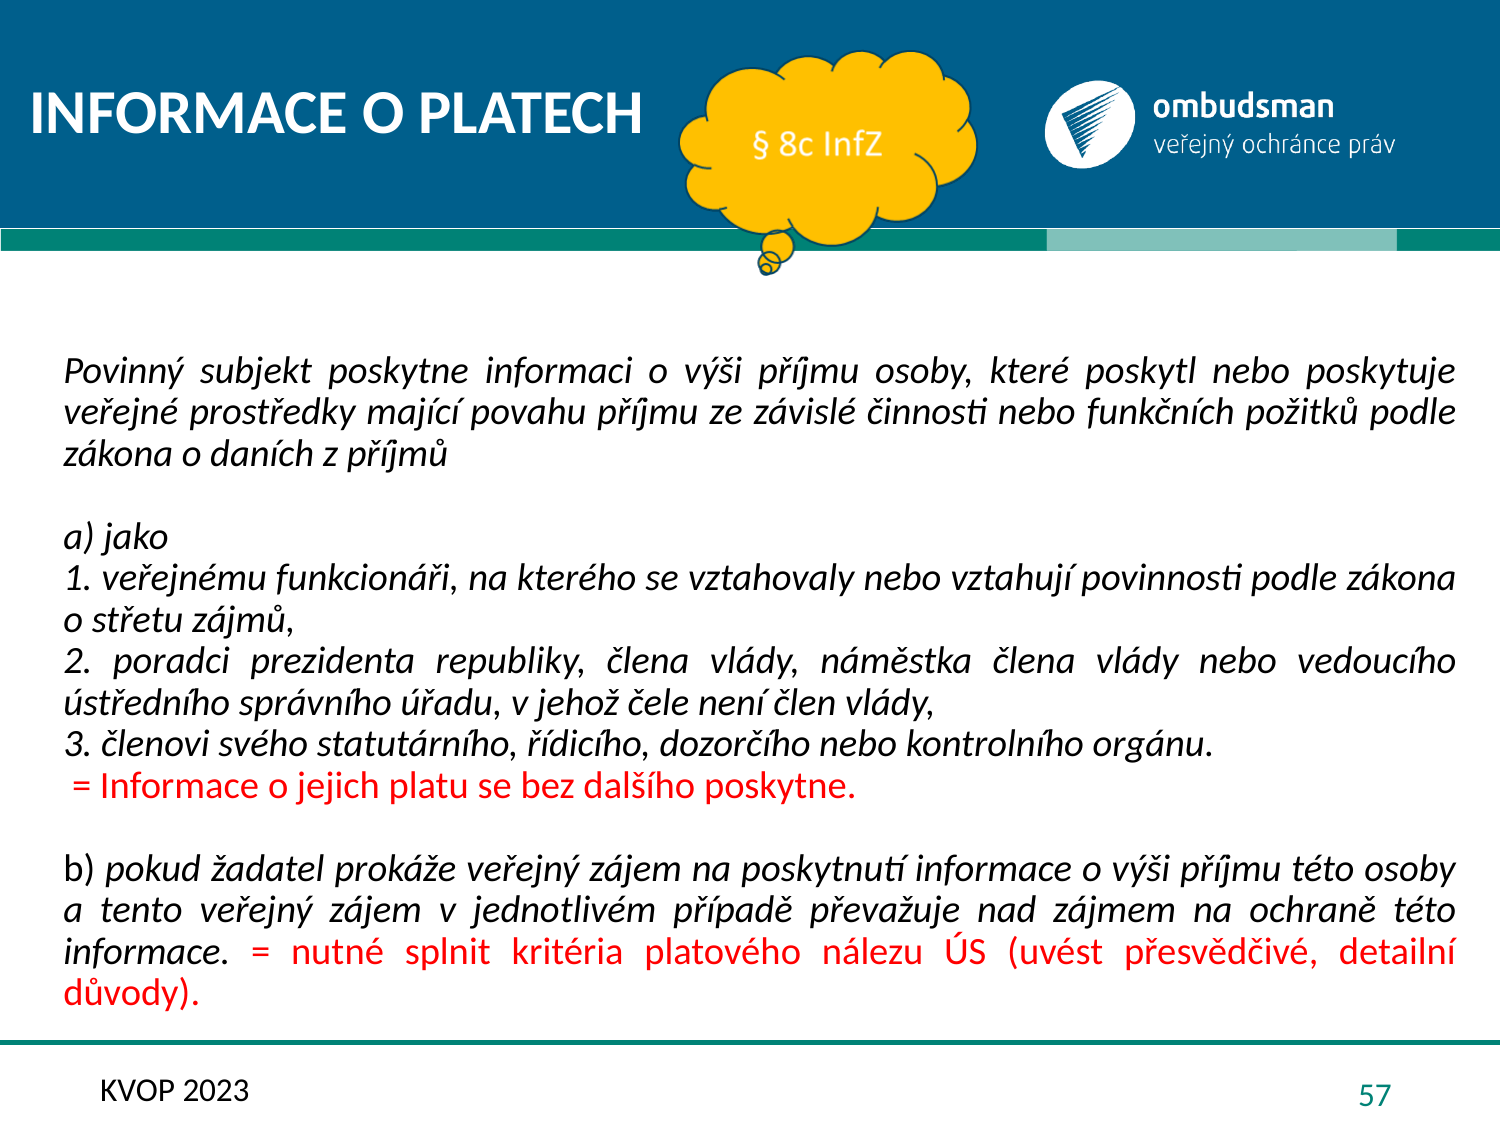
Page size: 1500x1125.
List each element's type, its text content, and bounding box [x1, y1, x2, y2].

title Informace o platech [0, 0, 1500, 228]
list Povinný subjekt poskytne informaci o výši příjmu osoby, které poskytl nebo poskytuje veřejné prostředky mající povahu příjmu ze závislé činnosti nebo funkčních požitků podle zákona o daních z příjmů a) jako 1. veřejnému funkcionáři, na kterého se vztahovaly nebo vztahují povinnosti podle zákona o střetu zájmů, 2. poradci prezidenta republiky, člena vlády, náměstka člena vlády nebo vedoucího ústředního správního úřadu, v jehož čele není člen vlády, 3. členovi svého statutárního, řídicího, dozorčího nebo kontrolního orgánu. = Informace o jejich platu se bez dalšího poskytne. b) pokud žadatel prokáže veřejný zájem na poskytnutí informace o výši příjmu této osoby a tento veřejný zájem v jednotlivém případě převažuje nad zájmem na ochraně této informace. = nutné splnit kritéria platového nálezu ÚS (uvést přesvědčivé, detailní důvody). [48, 296, 1472, 1025]
slide_number 57 [1062, 1062, 1407, 1123]
list KVOP 2023 [85, 1065, 1023, 1125]
picture [0, 52, 1500, 276]
